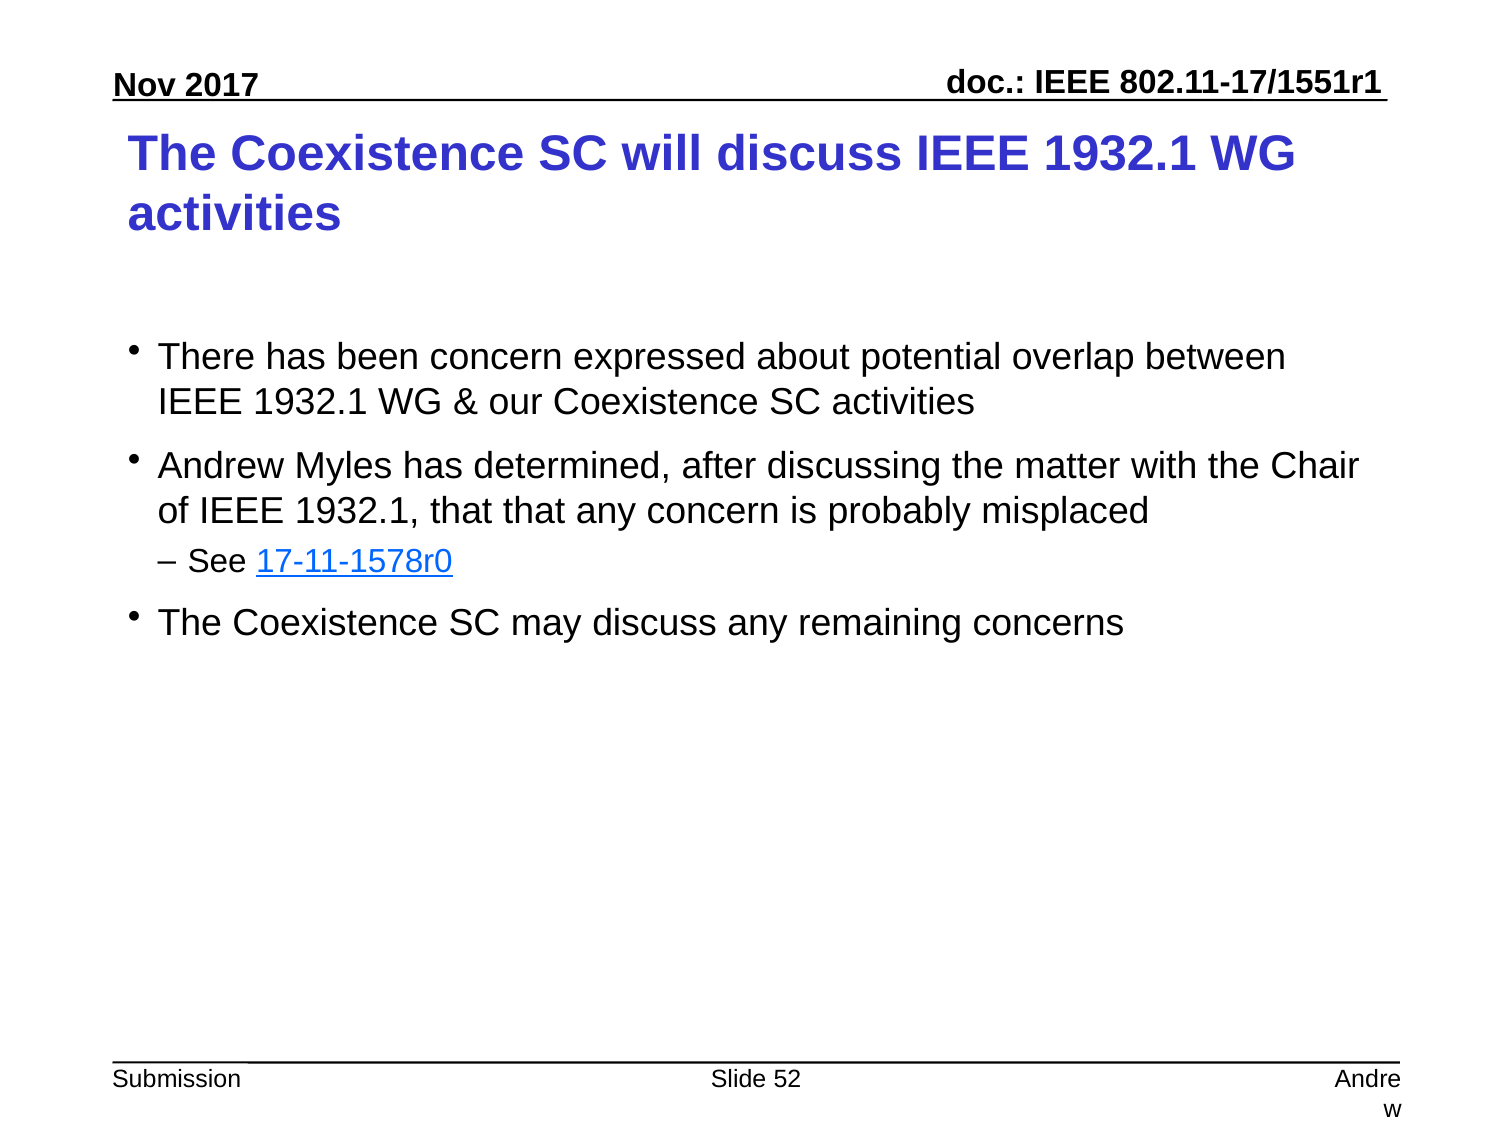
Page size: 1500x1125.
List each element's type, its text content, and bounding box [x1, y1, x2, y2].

title The Coexistence SC will discuss IEEE 1932.1 WG activities [112, 112, 1388, 288]
list There has been concern expressed about potential overlap between IEEE 1932.1 WG & our Coexistence SC activities Andrew Myles has determined, after discussing the matter with the Chair of IEEE 1932.1, that that any concern is probably misplaced See 17-11-1578r0 The Coexistence SC may discuss any remaining concerns [112, 324, 1388, 1000]
footer Andrew Myles, Cisco [1320, 1061, 1402, 1093]
slide_number Slide 52 [709, 1061, 803, 1093]
